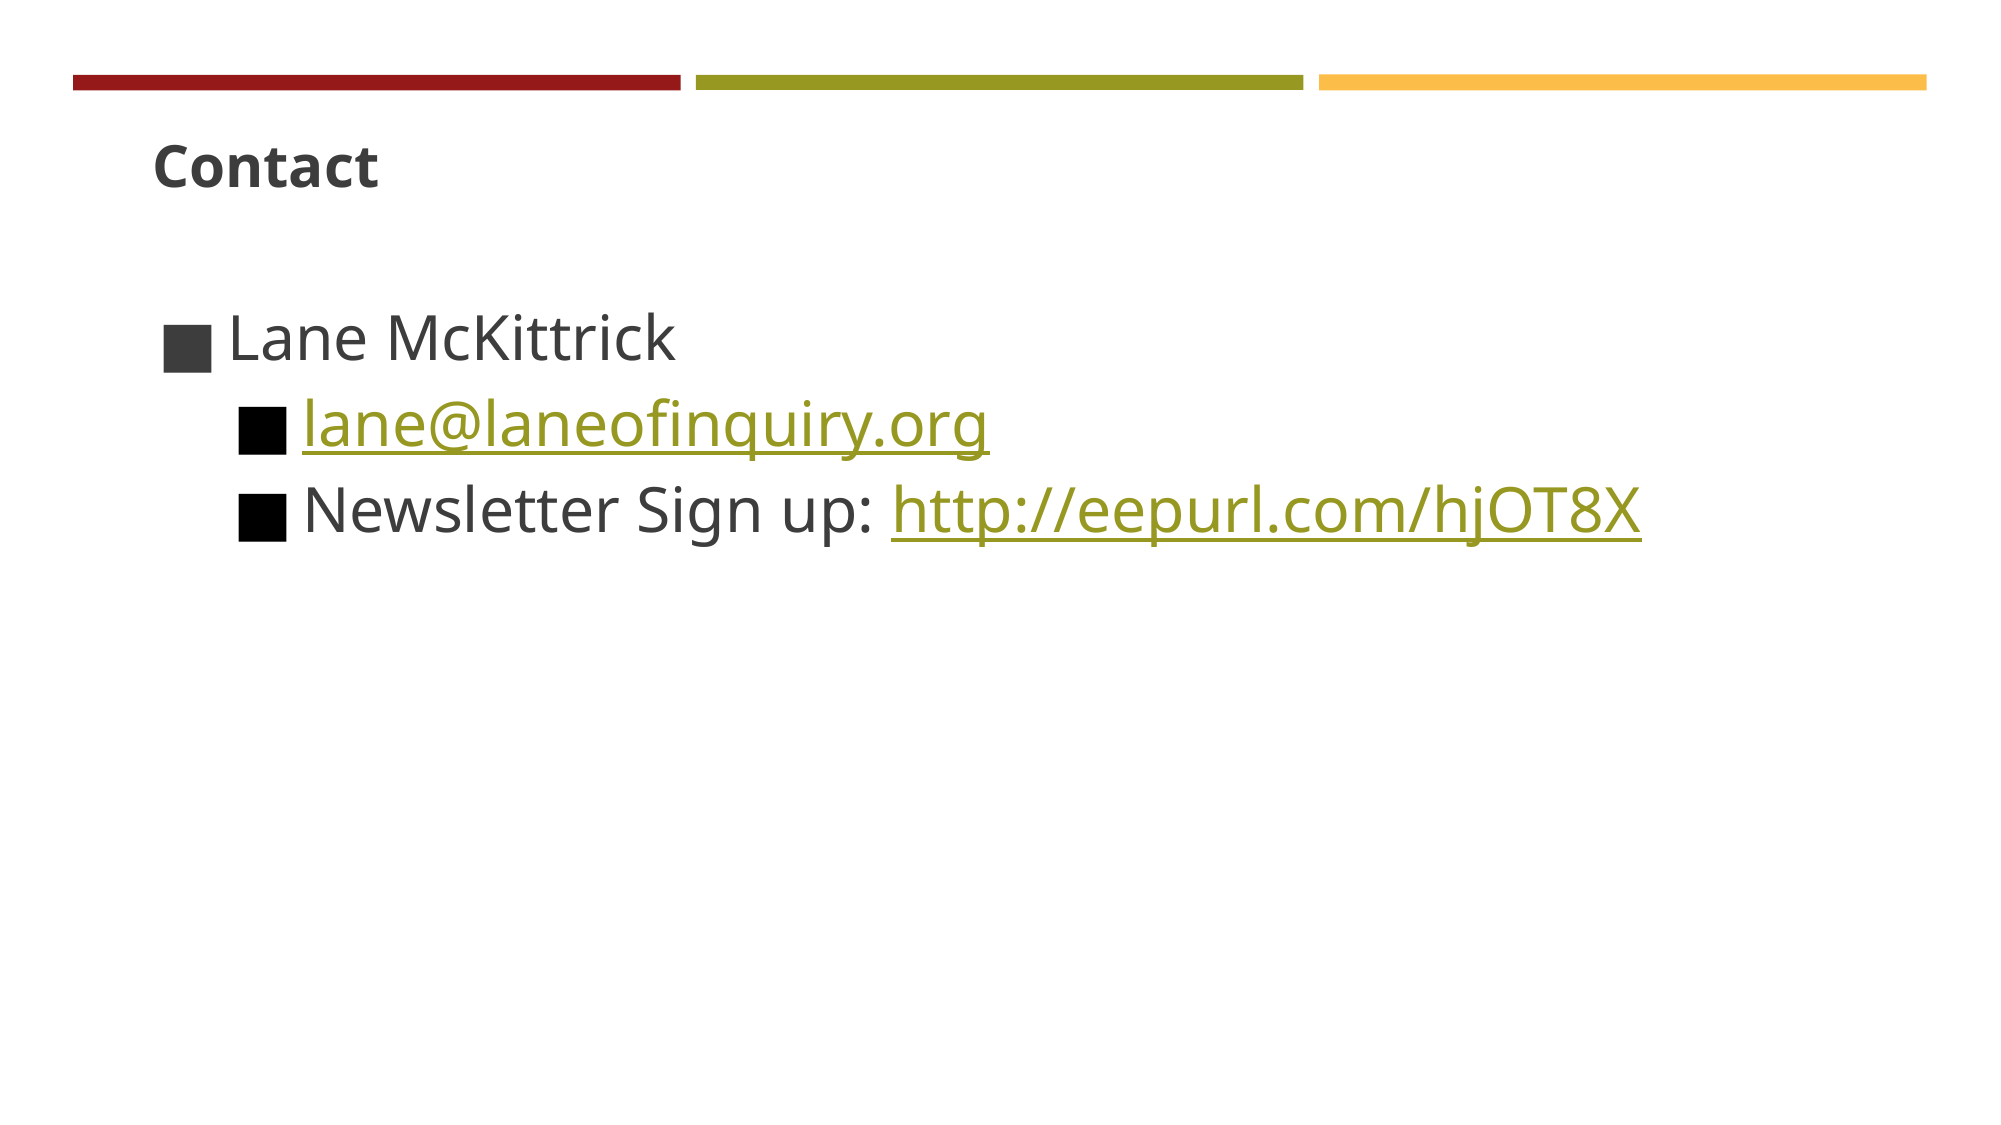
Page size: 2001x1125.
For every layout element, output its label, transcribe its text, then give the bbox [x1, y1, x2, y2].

title Contact [137, 59, 1863, 278]
list Lane McKittrick lane@laneofinquiry.org Newsletter Sign up: http://eepurl.com/hjOT8X [137, 299, 1863, 1014]
